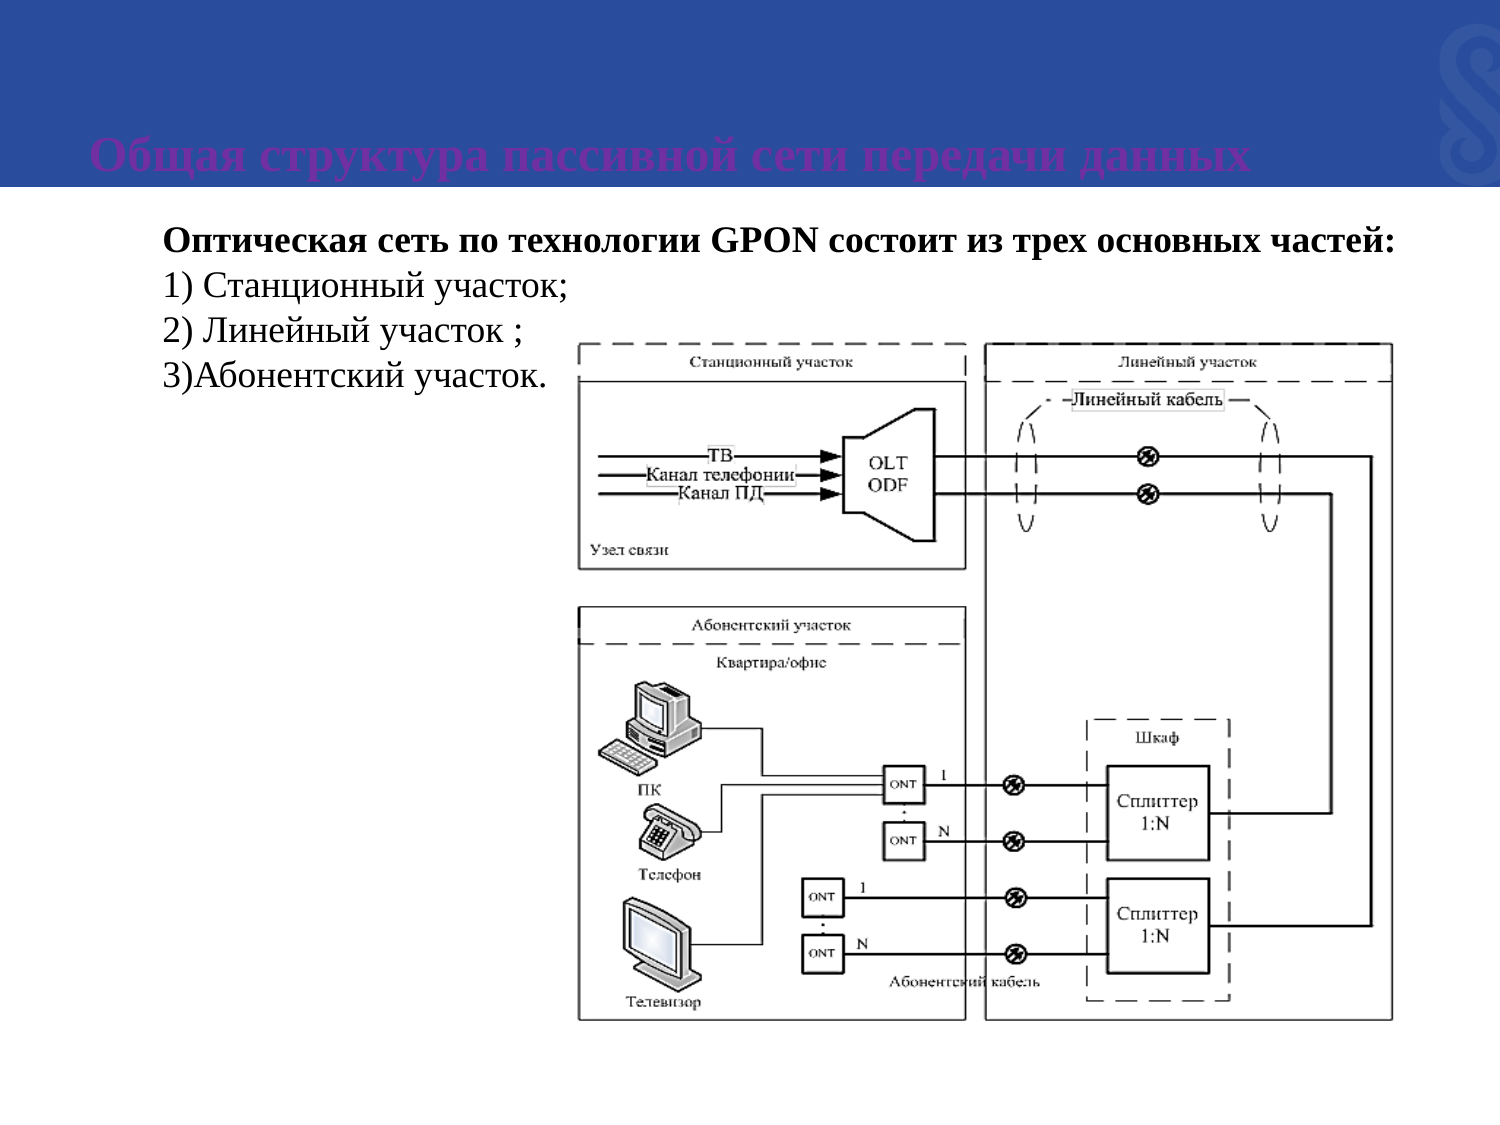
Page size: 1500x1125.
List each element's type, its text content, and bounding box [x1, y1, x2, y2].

text_box Оптическая сеть по технологии GPON состоит из трех основных частей: 1) Станционный участок; 2) Линейный участок ; 3)Абонентский участок. [147, 208, 1435, 403]
title Общая структура пассивной сети передачи данных [73, 90, 1424, 220]
picture [0, 0, 1500, 1125]
